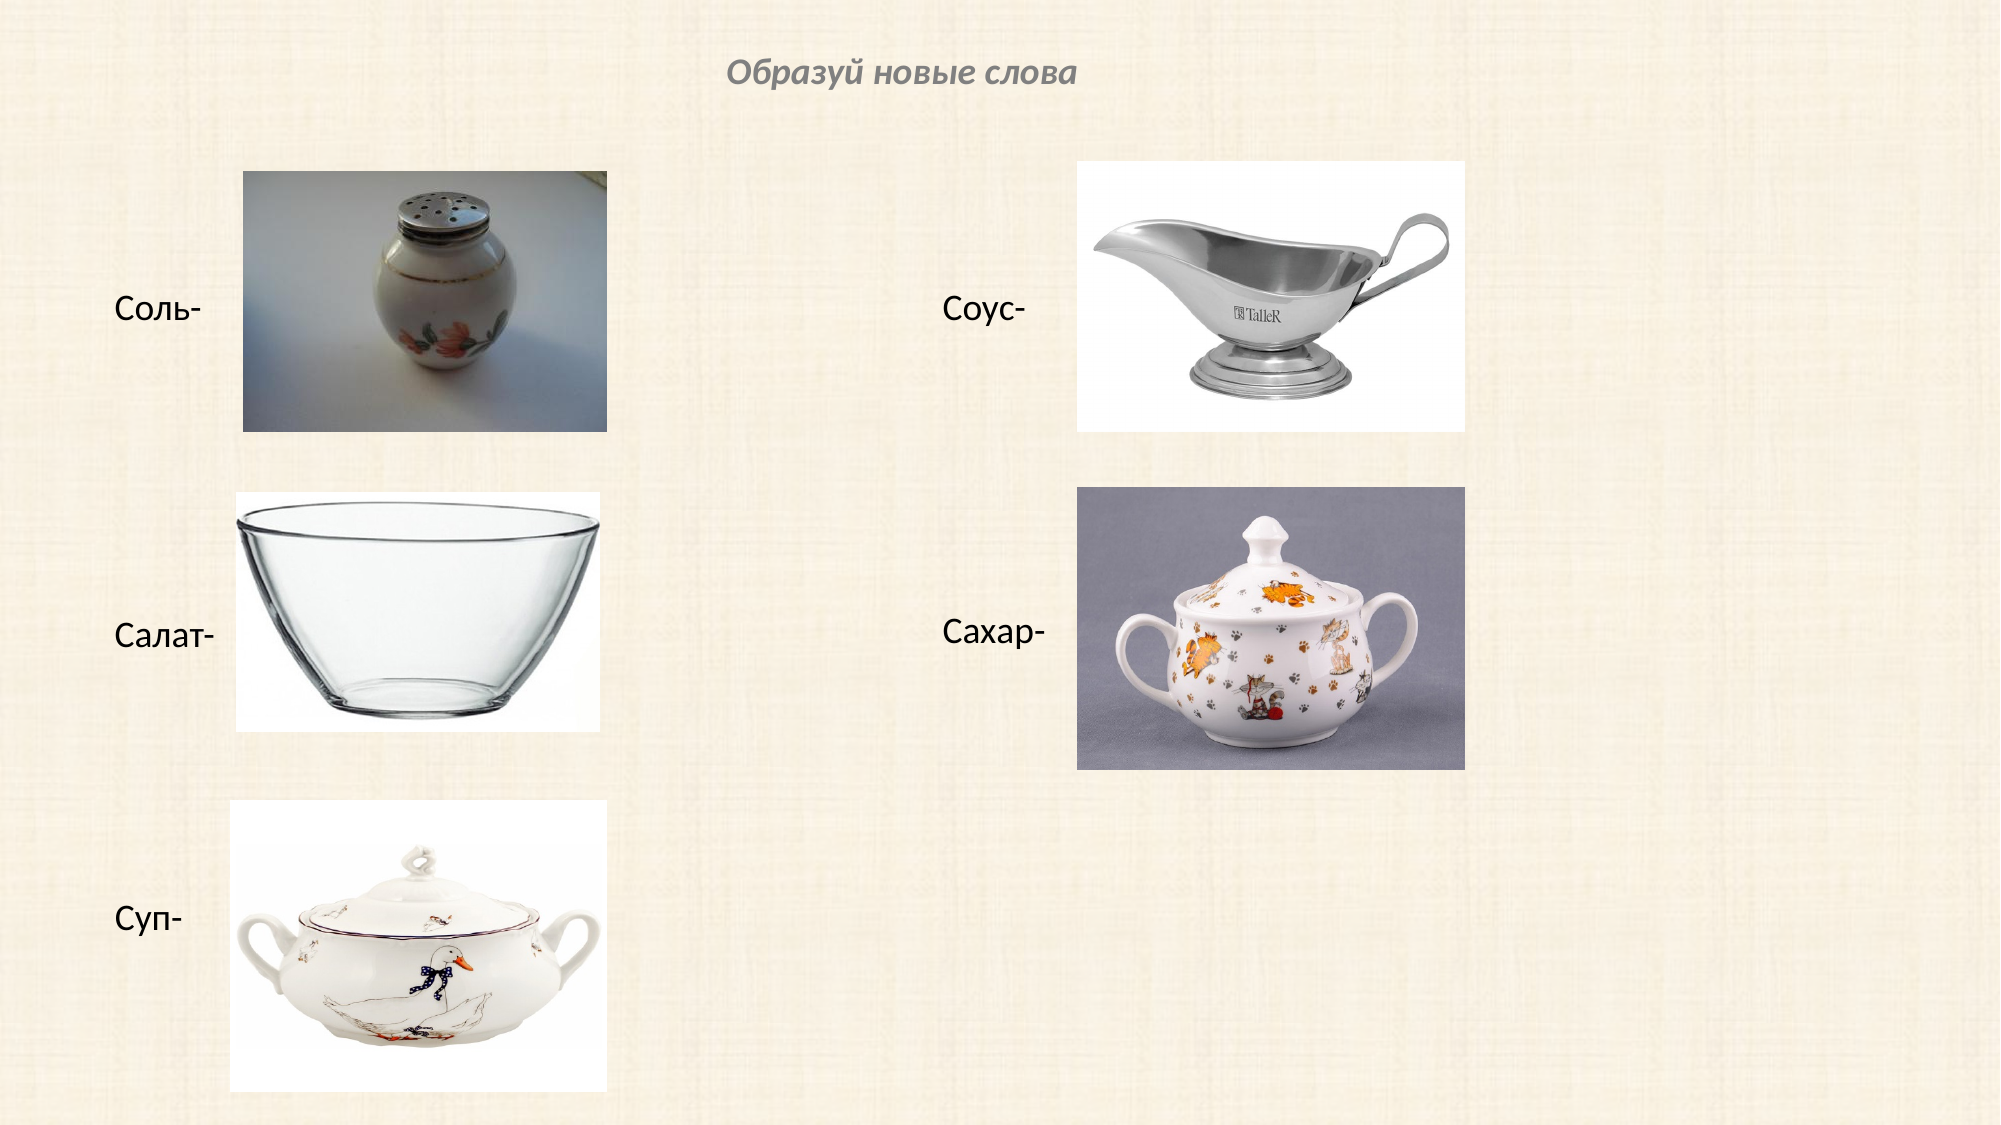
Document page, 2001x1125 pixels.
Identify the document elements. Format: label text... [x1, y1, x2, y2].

picture [1077, 487, 1465, 770]
text_box Соус- [927, 275, 1077, 335]
picture [236, 492, 600, 732]
text_box Соль- [99, 275, 220, 335]
text_box Салат- [99, 602, 236, 663]
text_box Суп- [99, 885, 230, 946]
picture [243, 171, 607, 432]
text_box Сахар- [927, 598, 1077, 659]
picture [230, 800, 607, 1092]
text_box Образуй новые слова [539, 39, 1093, 100]
picture [1077, 161, 1465, 432]
